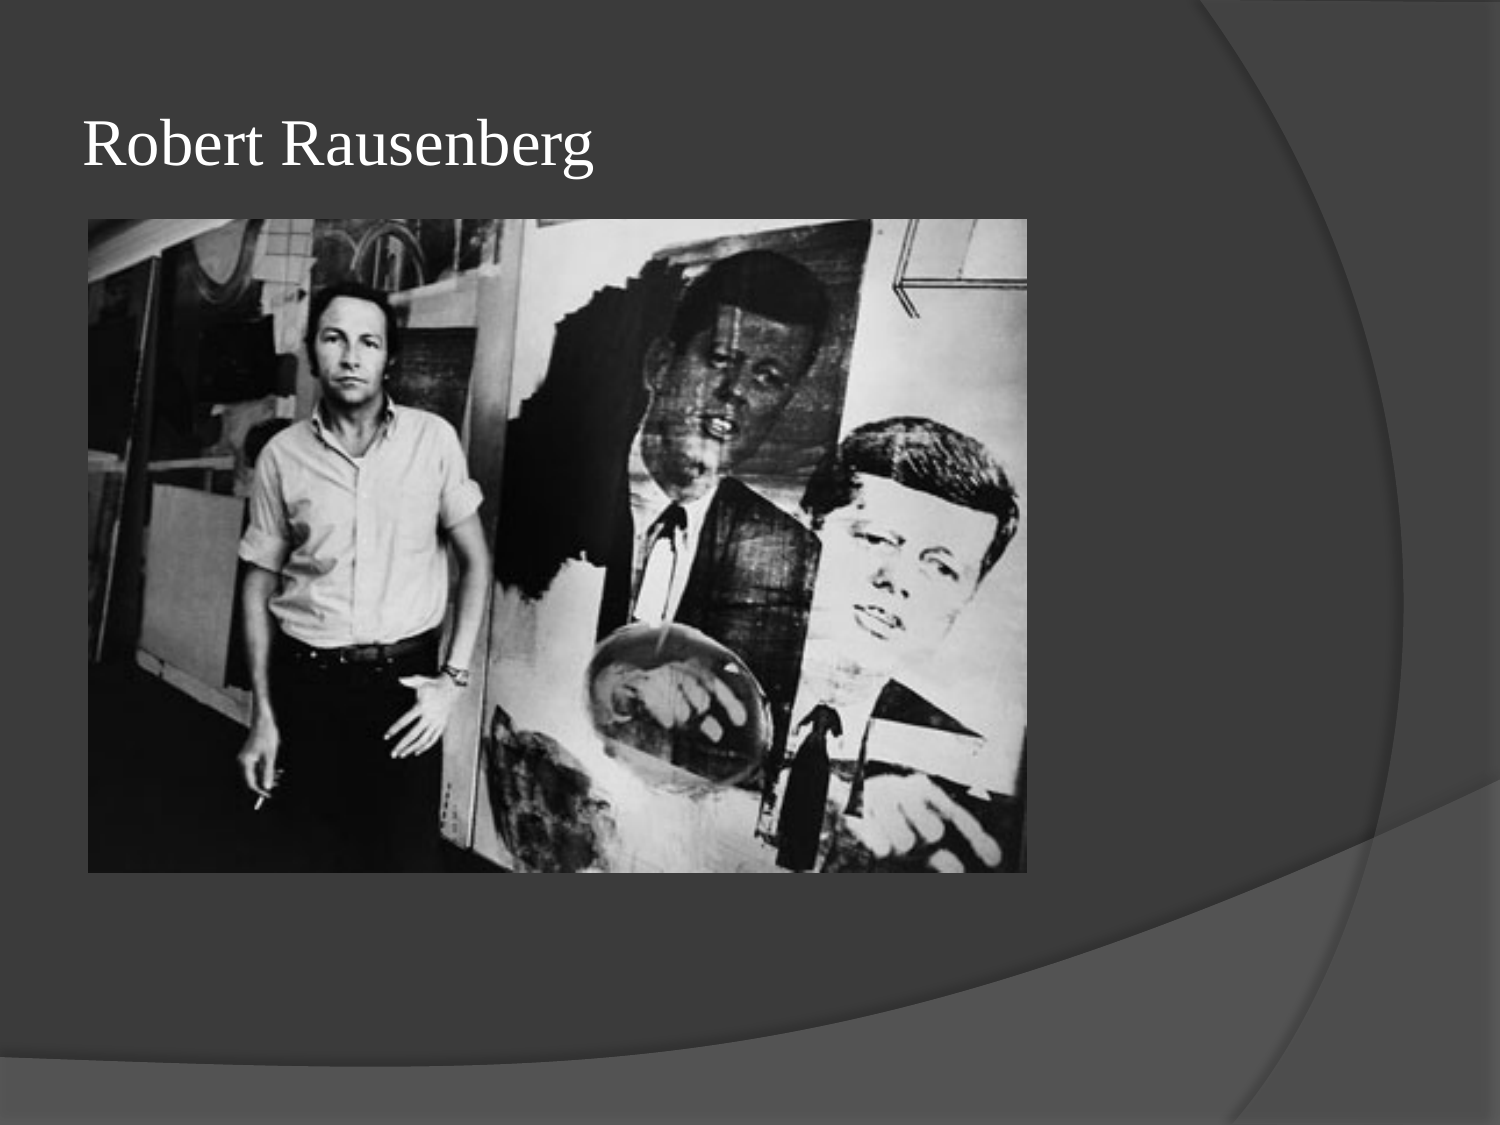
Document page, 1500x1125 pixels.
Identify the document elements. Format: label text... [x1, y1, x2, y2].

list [88, 219, 1027, 873]
title Robert Rausenberg [75, 45, 1300, 233]
